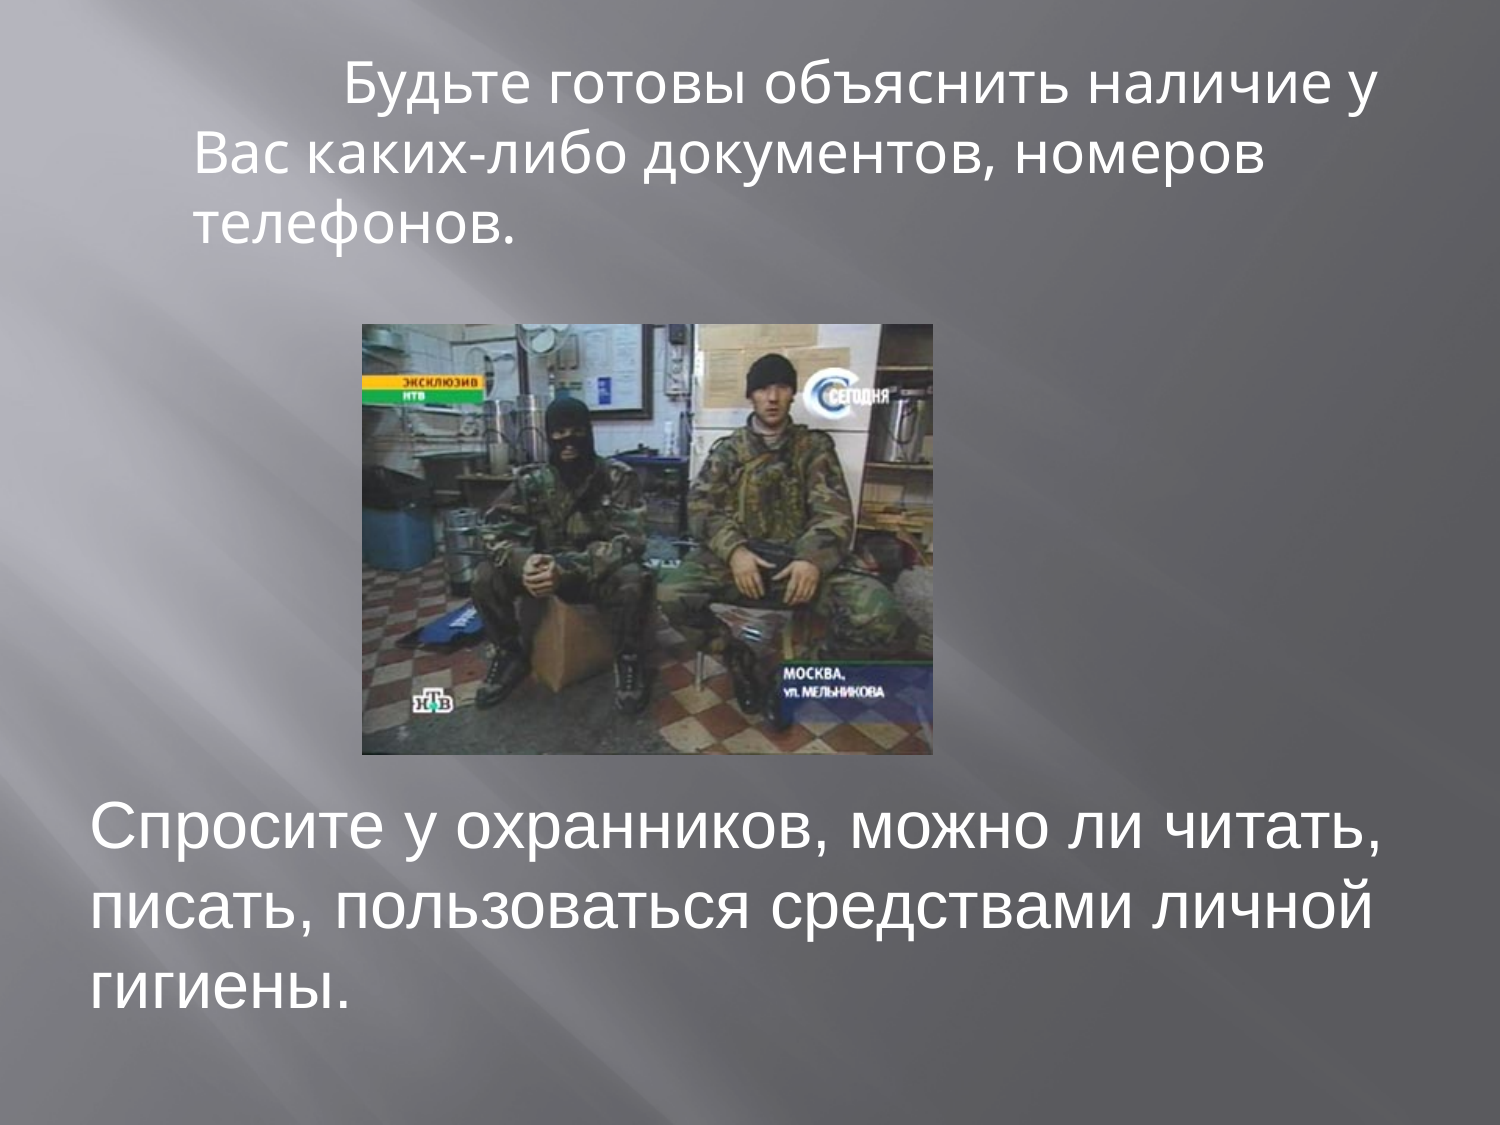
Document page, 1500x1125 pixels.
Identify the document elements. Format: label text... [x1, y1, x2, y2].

list Будьте готовы объяснить наличие у Вас каких-либо документов, номеров телефонов. [87, 37, 1438, 325]
text_box Спросите у охранников, можно ли читать, писать, пользоваться средствами личной гигиены. [74, 774, 1425, 1030]
picture [362, 324, 933, 755]
